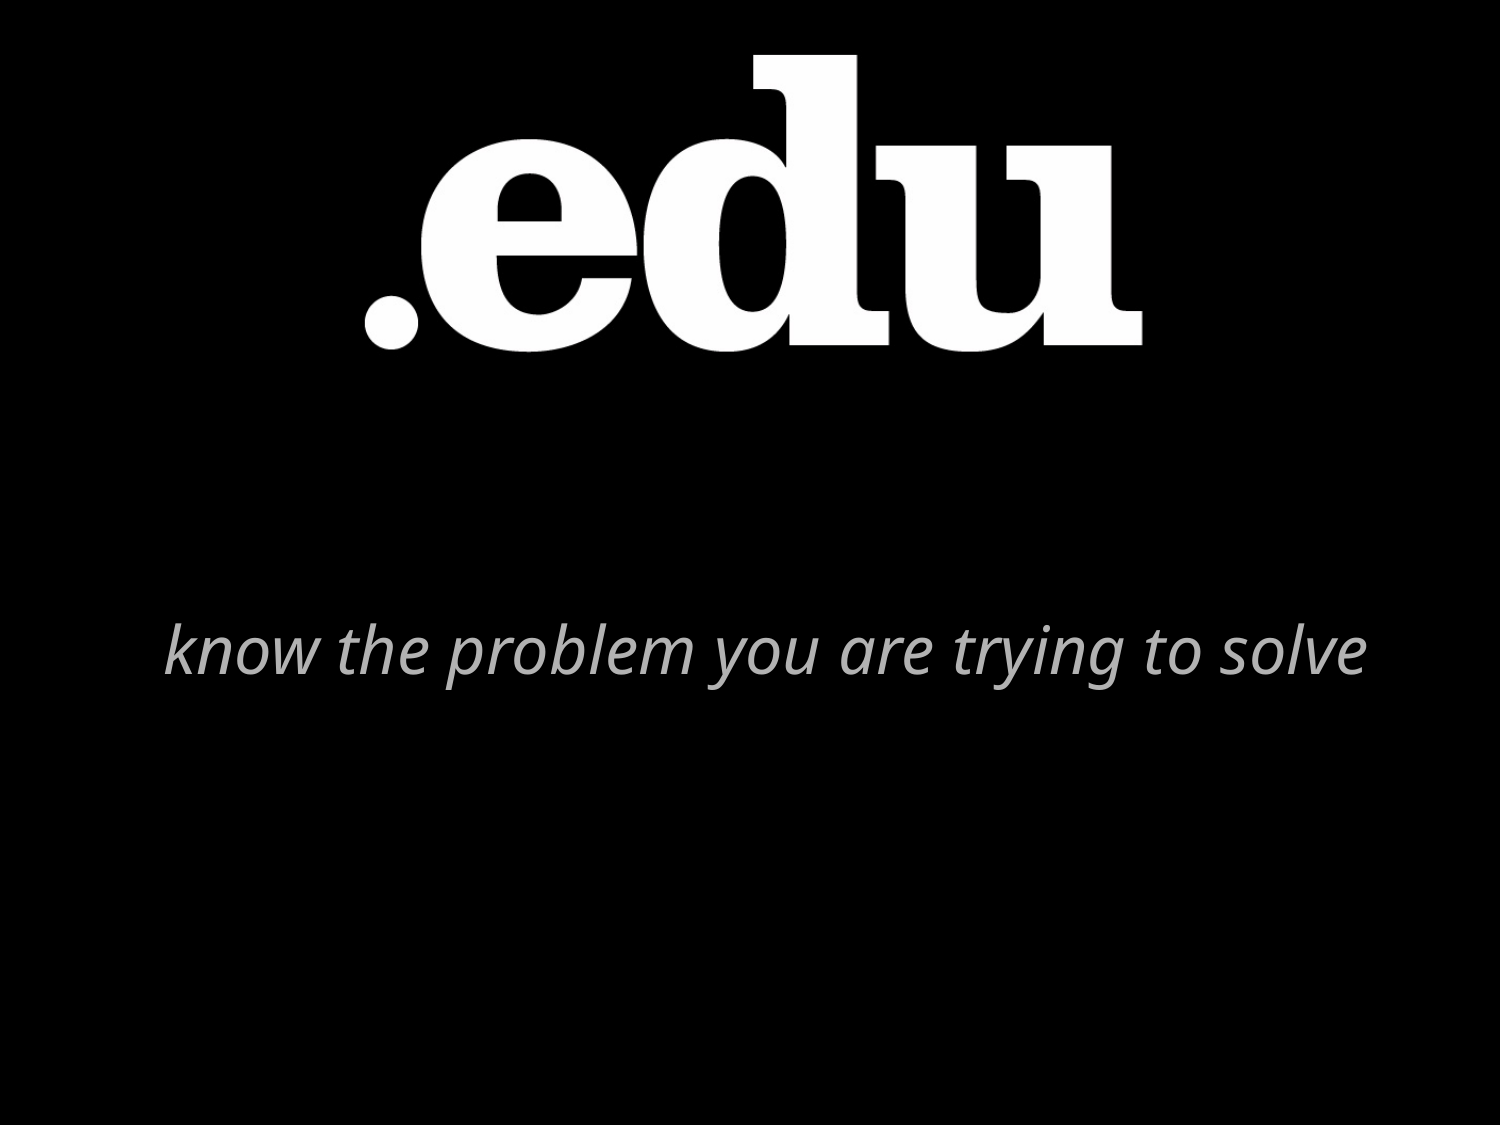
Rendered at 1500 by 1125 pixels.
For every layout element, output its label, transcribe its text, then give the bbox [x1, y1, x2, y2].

picture [299, 24, 1197, 405]
list know the problem you are trying to solve [53, 600, 1480, 1125]
